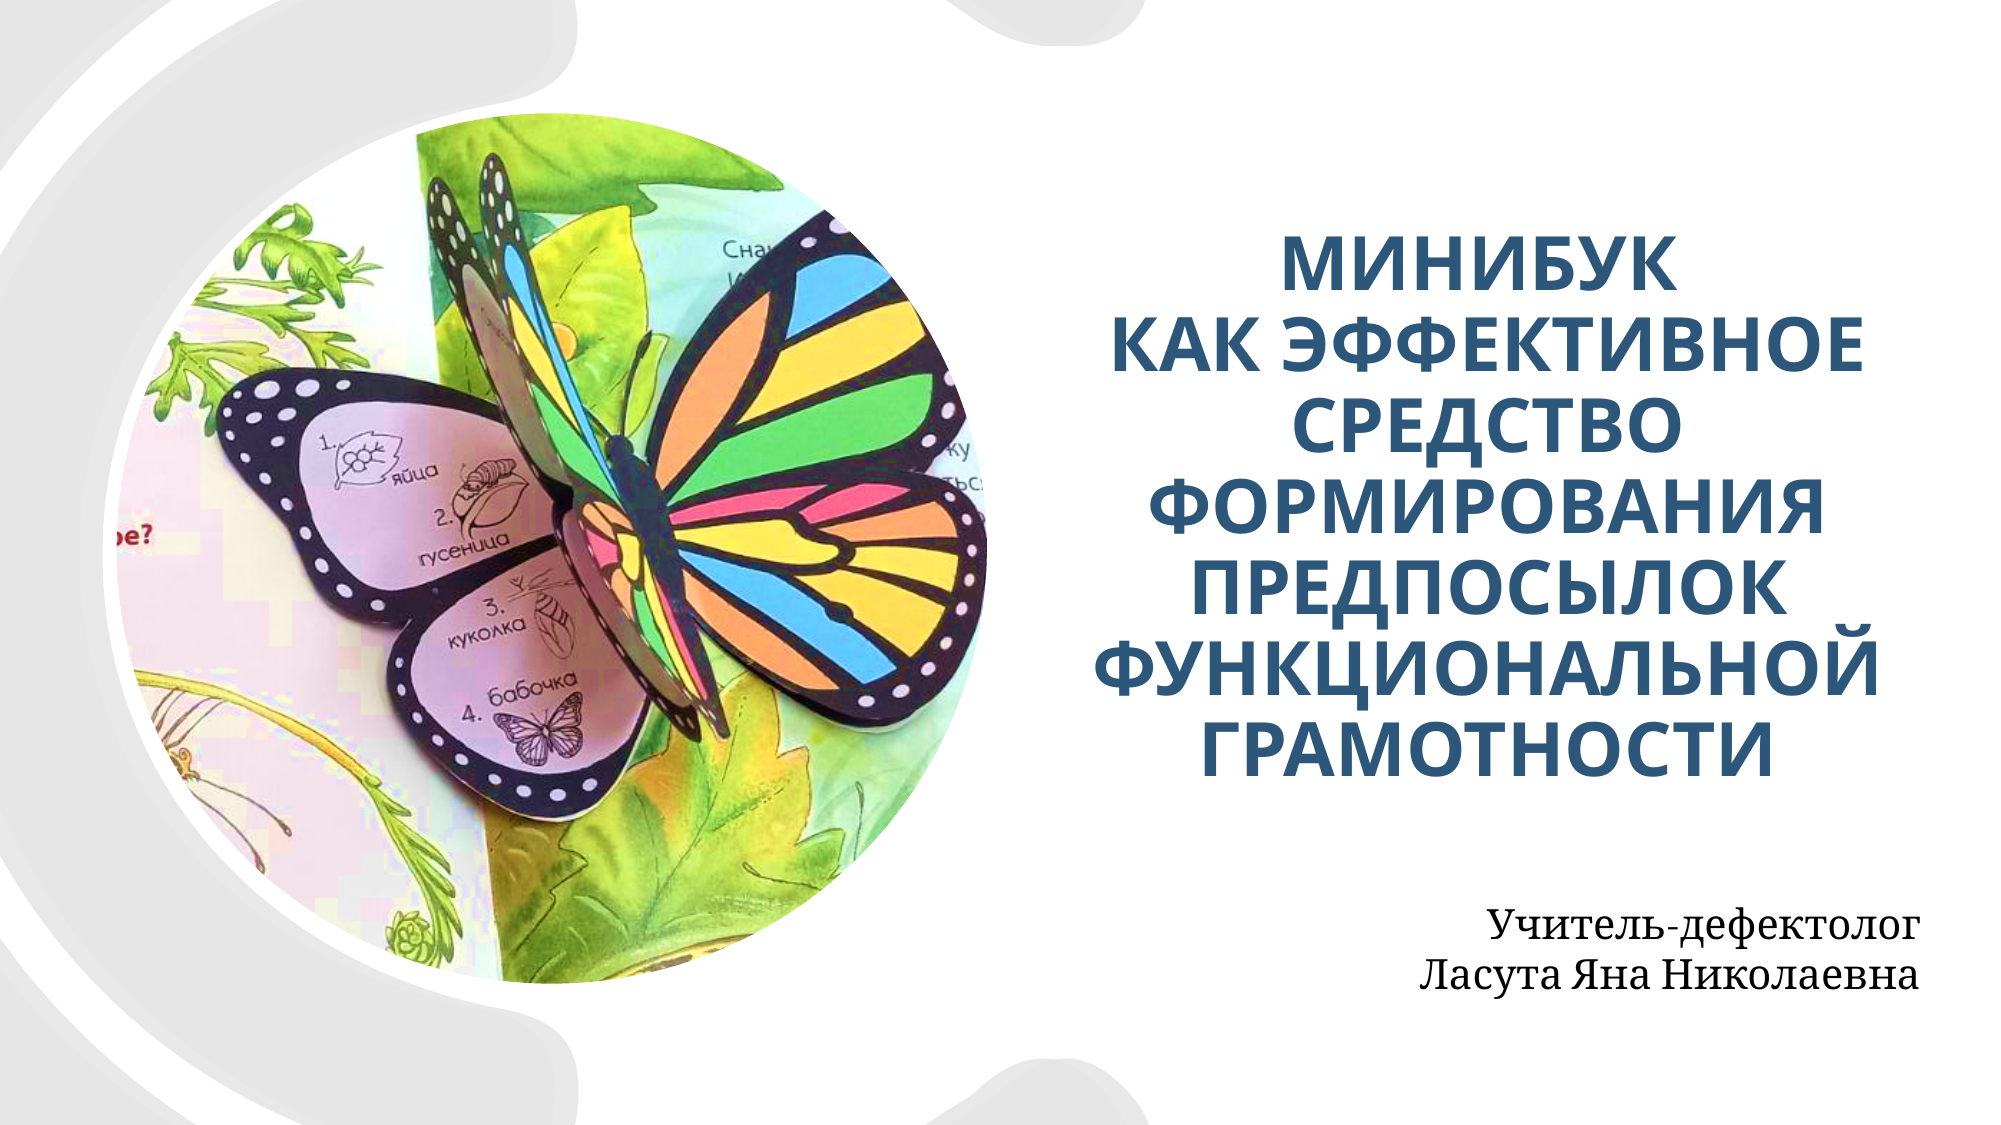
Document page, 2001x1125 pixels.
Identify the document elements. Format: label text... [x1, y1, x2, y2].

title Минибук как эффективное средство формирования предпосылок функциональной грамотности [1020, 113, 1956, 801]
picture [116, 113, 987, 984]
subtitle Учитель-дефектолог Ласута Яна Николаевна [1062, 890, 1936, 1013]
